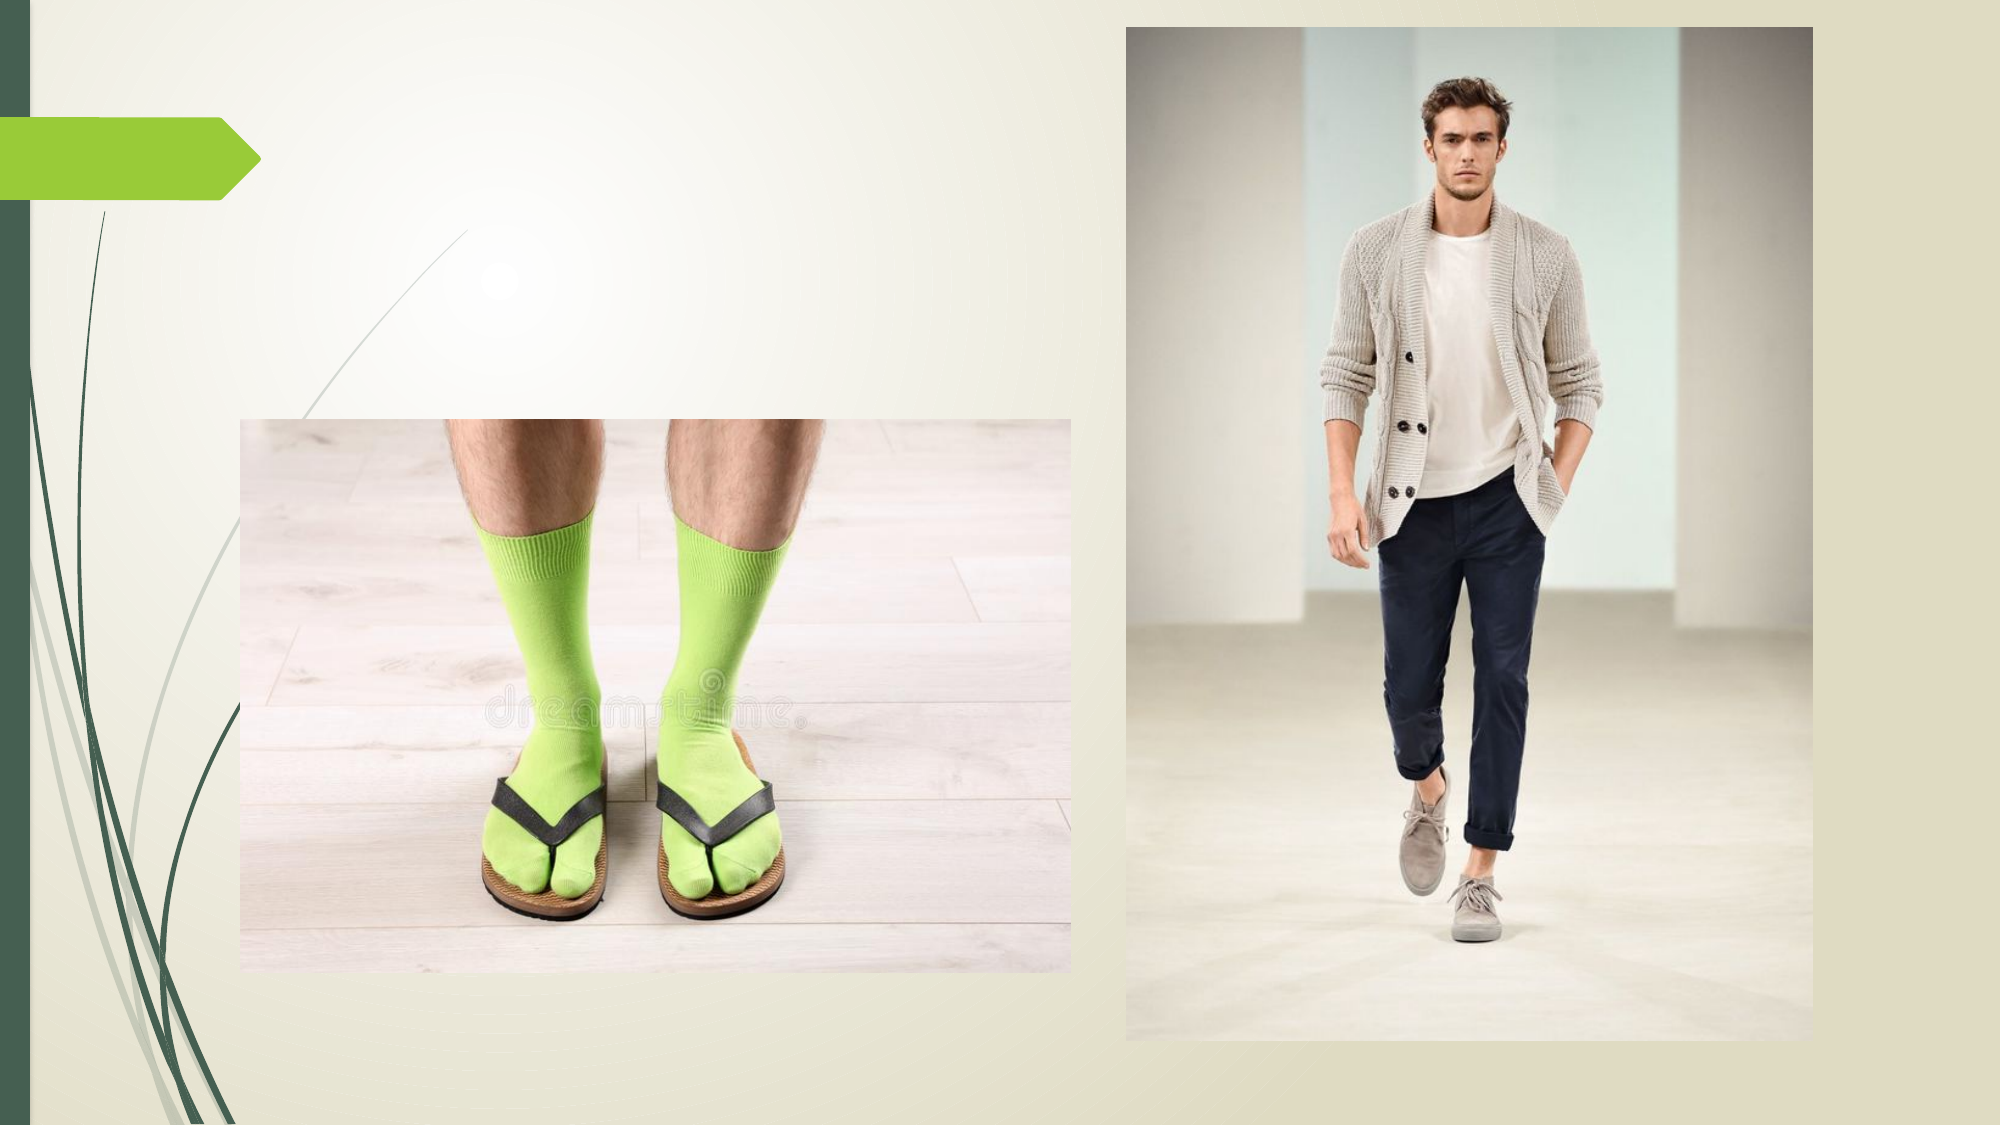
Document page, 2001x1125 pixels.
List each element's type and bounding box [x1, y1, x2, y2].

list [1126, 27, 1813, 1042]
picture [240, 419, 1071, 973]
